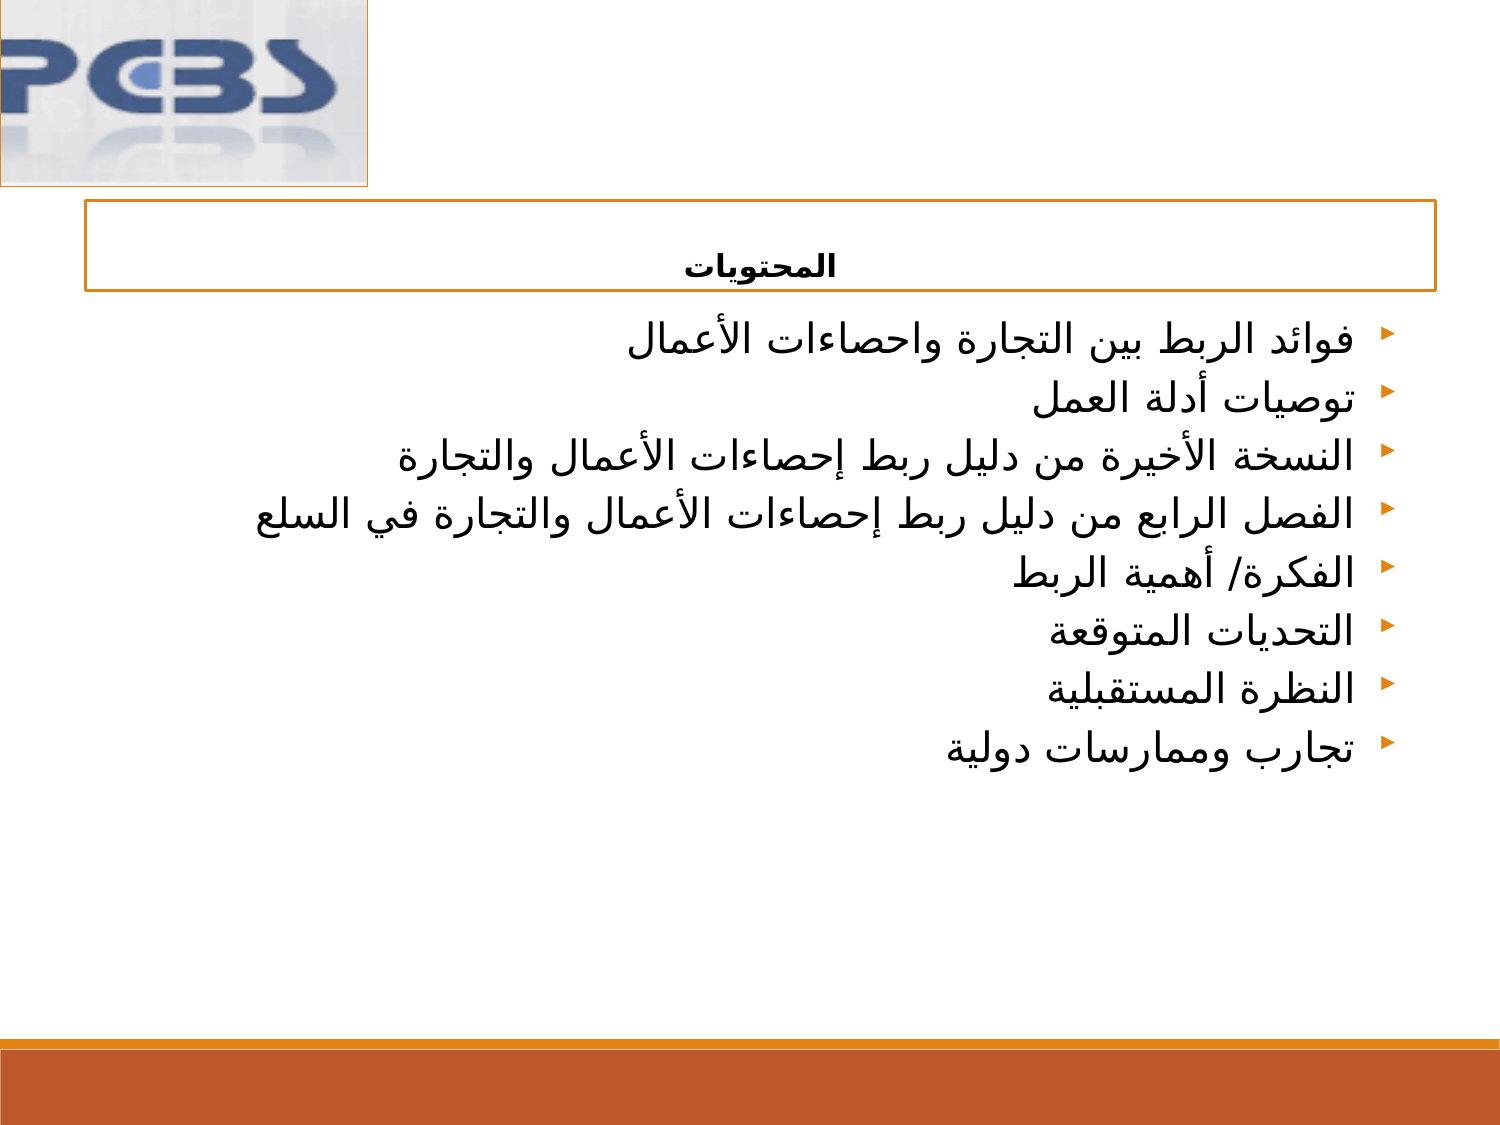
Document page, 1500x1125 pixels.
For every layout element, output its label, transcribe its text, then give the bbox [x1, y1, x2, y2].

text_box المحتويات [84, 199, 1437, 292]
text_box فوائد الربط بين التجارة واحصاءات الأعمال توصيات أدلة العمل النسخة الأخيرة من دليل ربط إحصاءات الأعمال والتجارة الفصل الرابع من دليل ربط إحصاءات الأعمال والتجارة في السلع الفكرة/ أهمية الربط التحديات المتوقعة النظرة المستقبلية تجارب وممارسات دولية [70, 304, 1431, 1059]
picture [0, 0, 369, 188]
